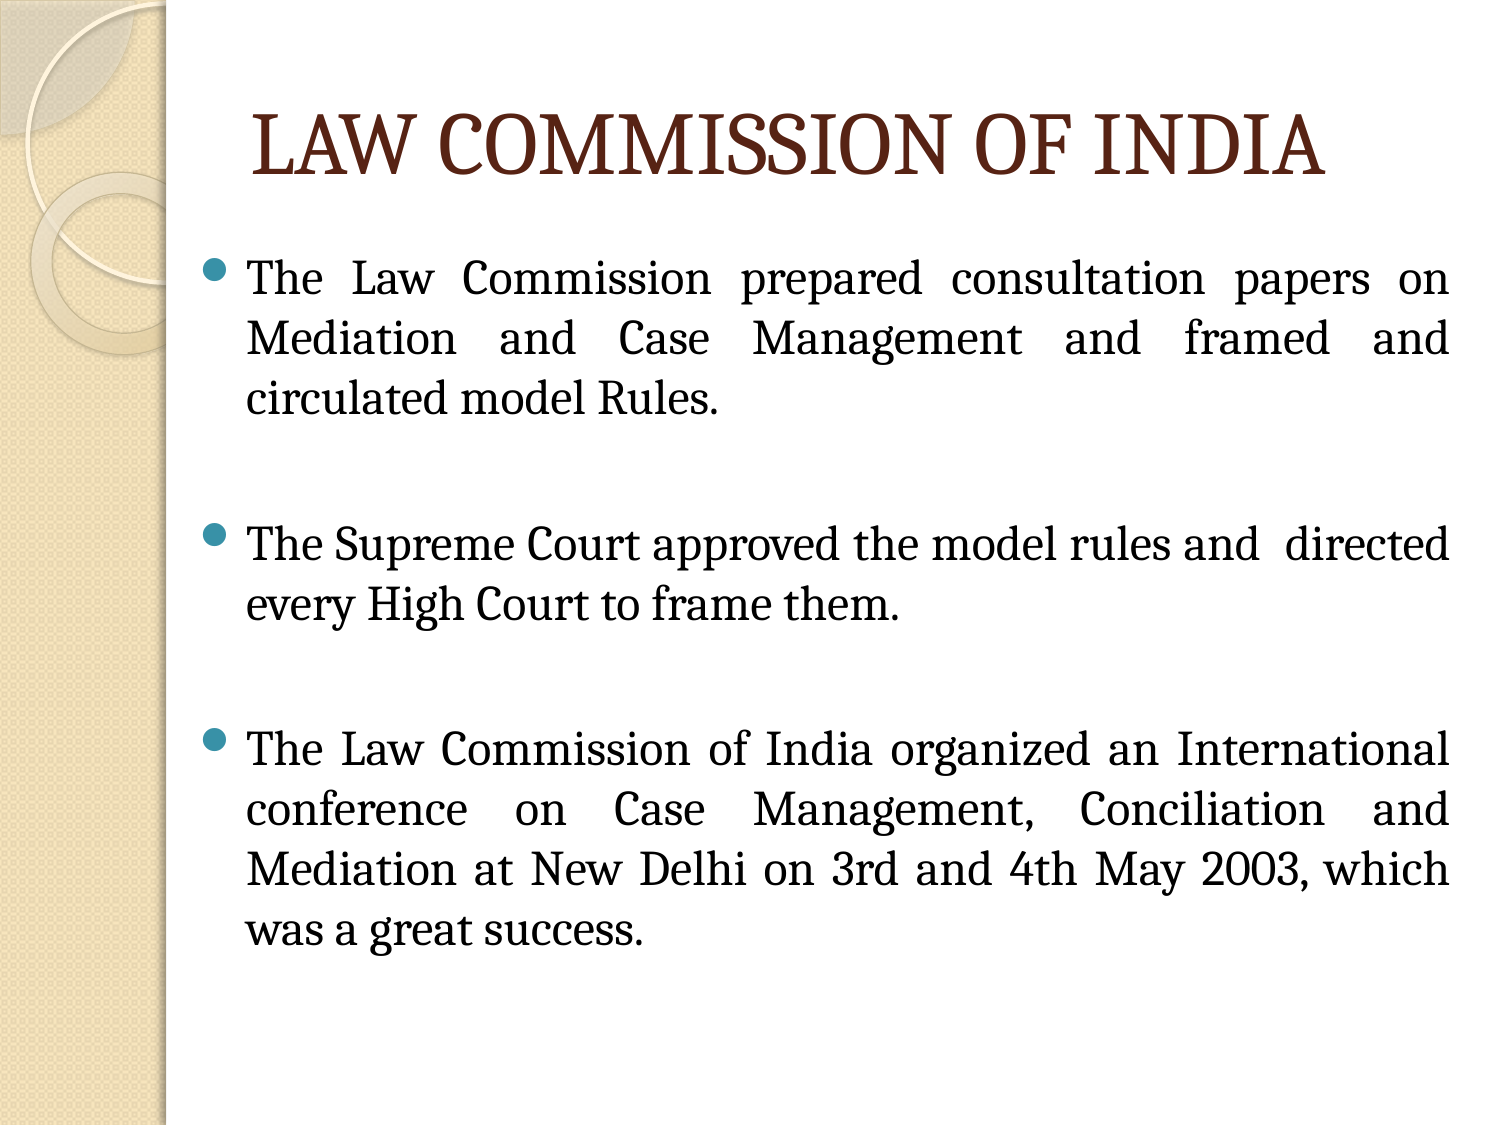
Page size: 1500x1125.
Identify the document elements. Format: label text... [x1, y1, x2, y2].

title LAW COMMISSION OF INDIA [235, 45, 1466, 233]
list The Law Commission prepared consultation papers on Mediation and Case Management and framed and circulated model Rules. The Supreme Court approved the model rules and directed every High Court to frame them. The Law Commission of India organized an International conference on Case Management, Conciliation and Mediation at New Delhi on 3rd and 4th May 2003, which was a great success. [171, 237, 1466, 1025]
